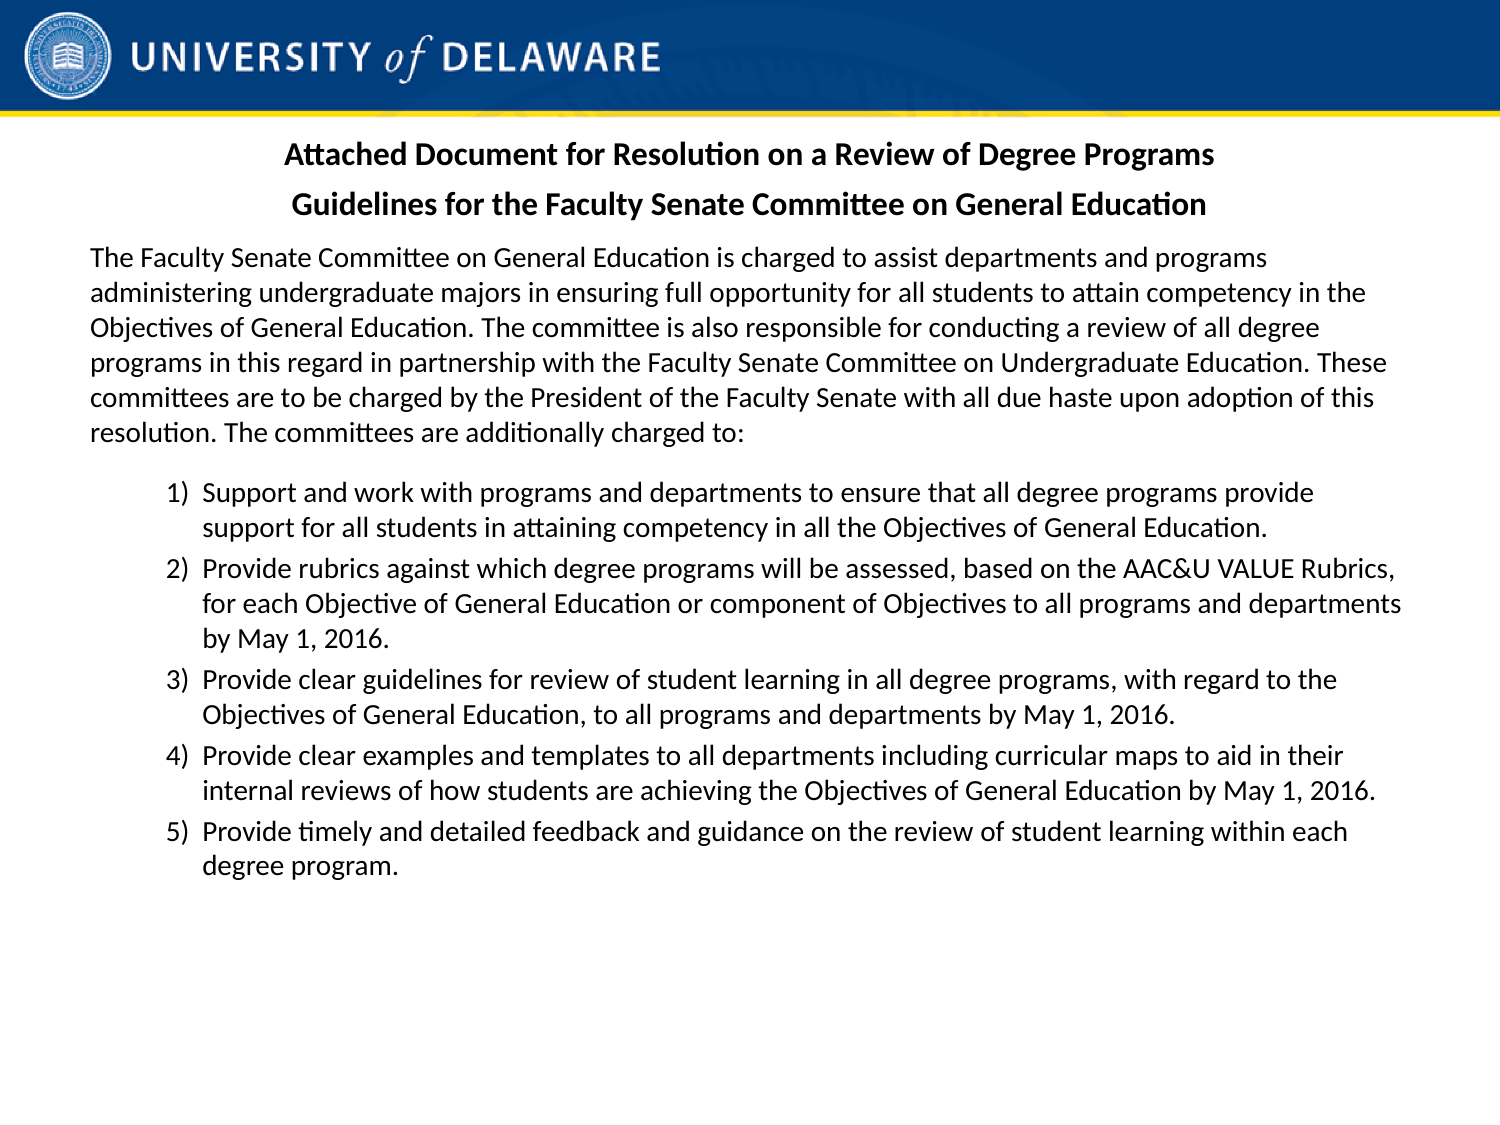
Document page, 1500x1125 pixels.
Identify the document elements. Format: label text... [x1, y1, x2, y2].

picture [0, 0, 1500, 118]
list Attached Document for Resolution on a Review of Degree Programs Guidelines for the Faculty Senate Committee on General Education The Faculty Senate Committee on General Education is charged to assist departments and programs administering undergraduate majors in ensuring full opportunity for all students to attain competency in the Objectives of General Education. The committee is also responsible for conducting a review of all degree programs in this regard in partnership with the Faculty Senate Committee on Undergraduate Education. These committees are to be charged by the President of the Faculty Senate with all due haste upon adoption of this resolution. The committees are additionally charged to: Support and work with programs and departments to ensure that all degree programs provide support for all students in attaining competency in all the Objectives of General Education. Provide rubrics against which degree programs will be assessed, based on the AAC&U VALUE Rubrics, for each Objective of General Education or component of Objectives to all programs and departments by May 1, 2016. Provide clear guidelines for review of student learning in all degree programs, with regard to the Objectives of General Education, to all programs and departments by May 1, 2016. Provide clear examples and templates to all departments including curricular maps to aid in their internal reviews of how students are achieving the Objectives of General Education by May 1, 2016. Provide timely and detailed feedback and guidance on the review of student learning within each degree program. [75, 125, 1425, 1125]
